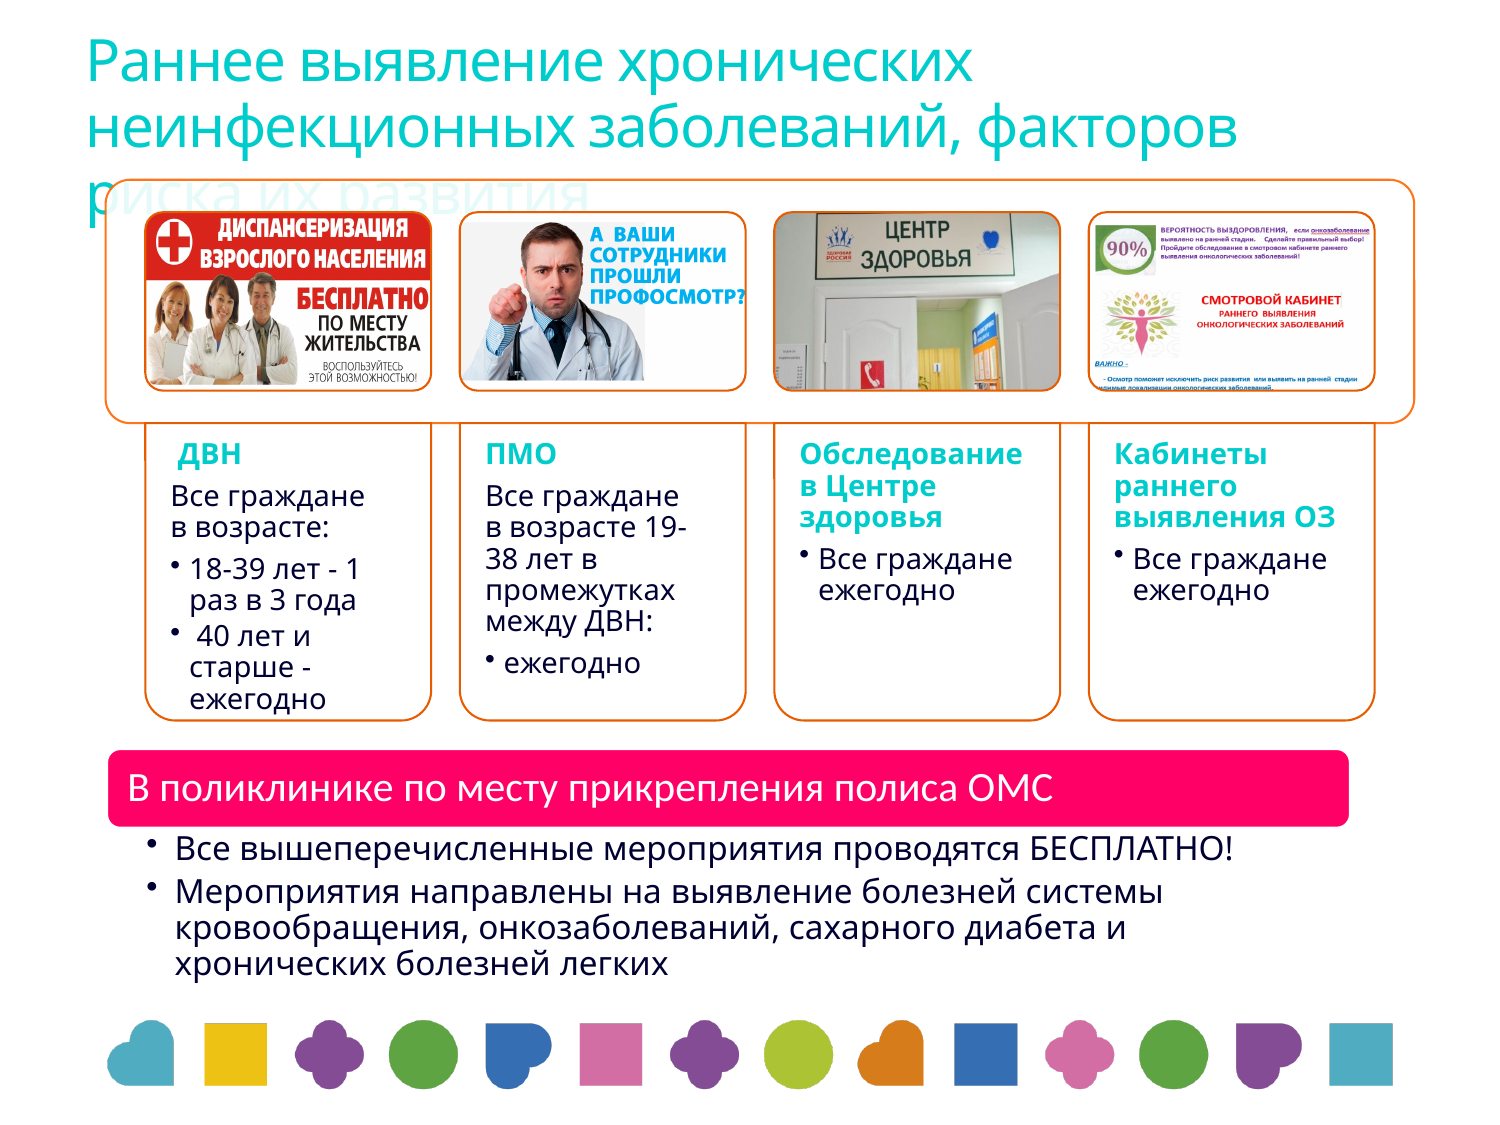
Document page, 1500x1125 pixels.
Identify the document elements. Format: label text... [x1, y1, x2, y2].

title Раннее выявление хронических неинфекционных заболеваний, факторов риска их развития [85, 18, 1383, 207]
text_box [107, 747, 1350, 986]
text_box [105, 179, 1415, 721]
picture [99, 1011, 1400, 1112]
